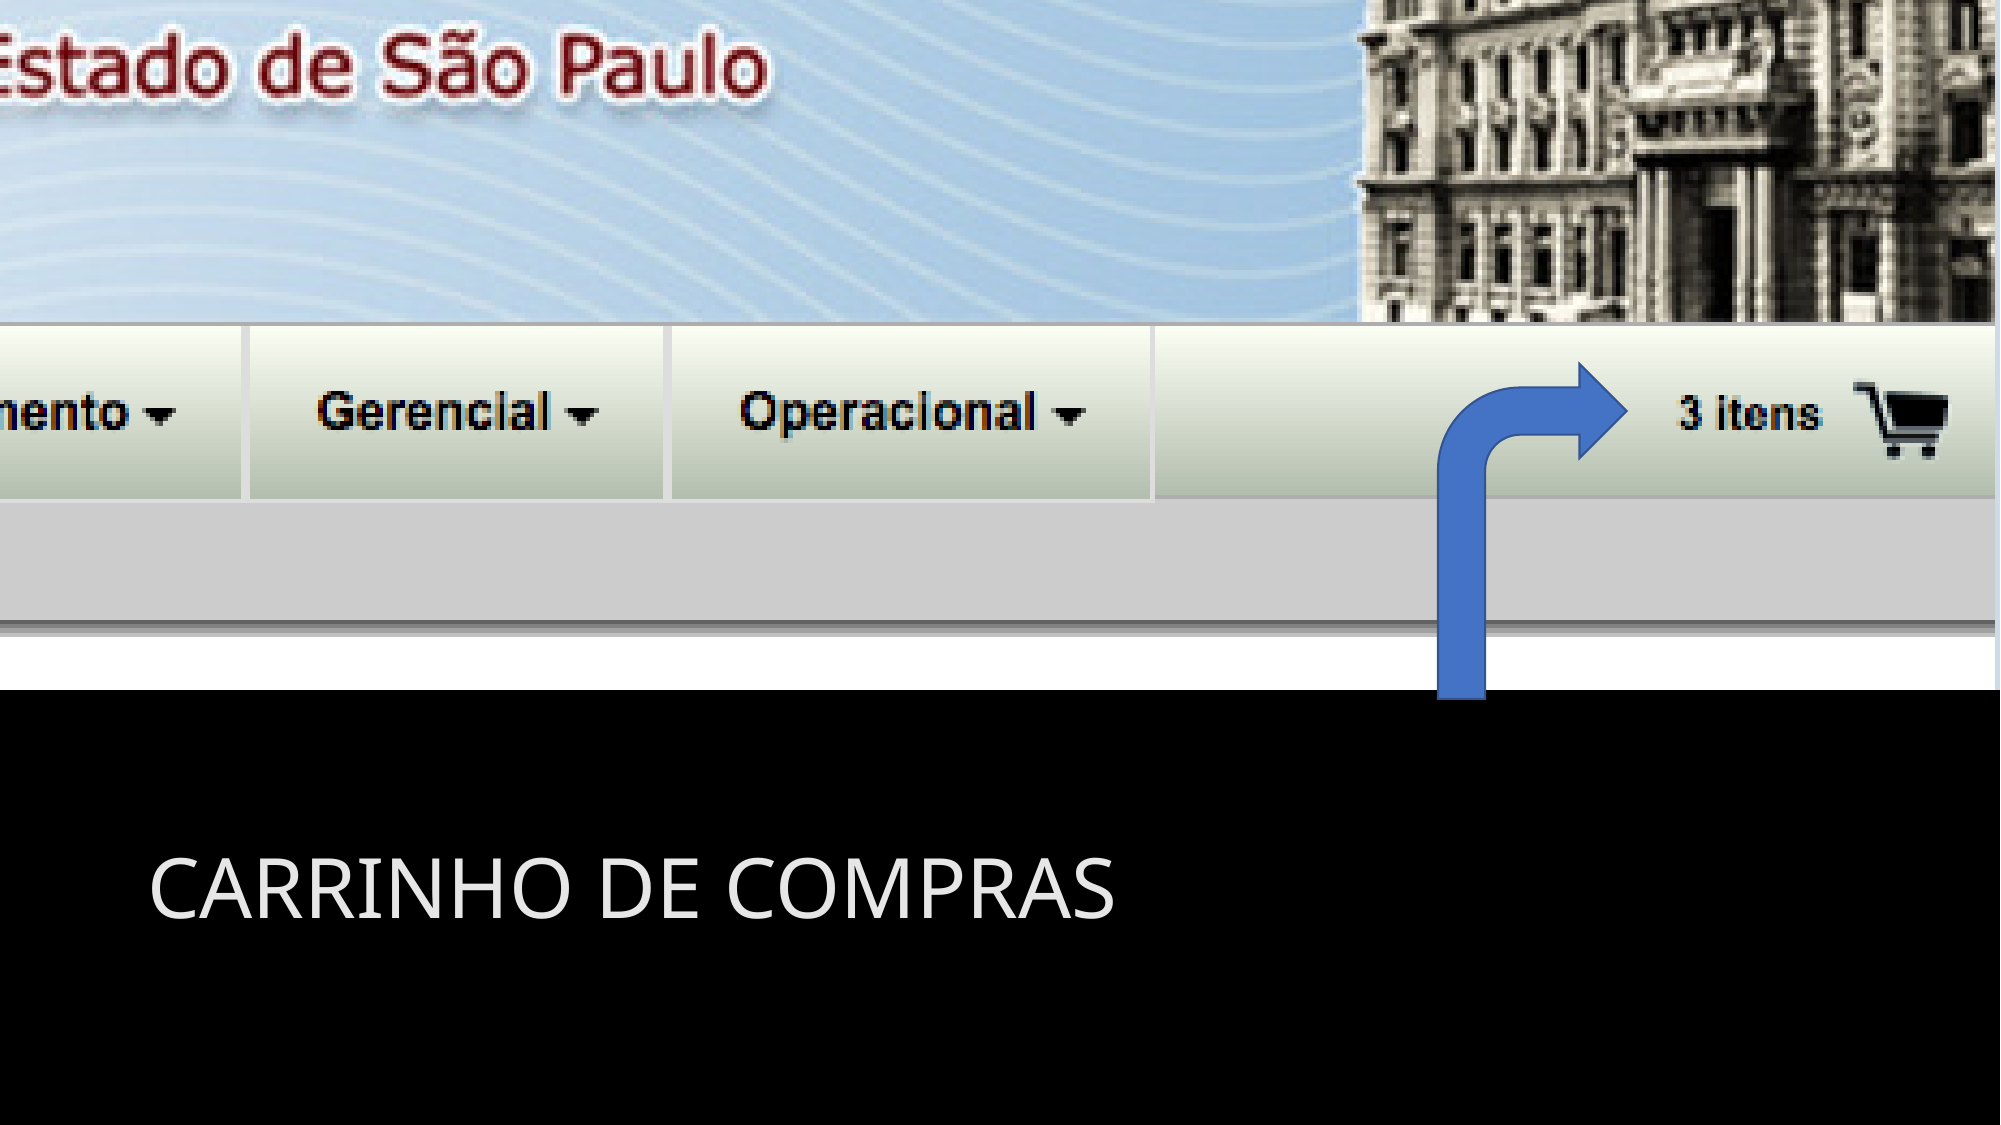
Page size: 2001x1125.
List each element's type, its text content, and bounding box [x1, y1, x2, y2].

text_box [1436, 690, 1487, 700]
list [0, 0, 2000, 690]
title CARRINHO DE COMPRAS [131, 839, 1870, 1004]
